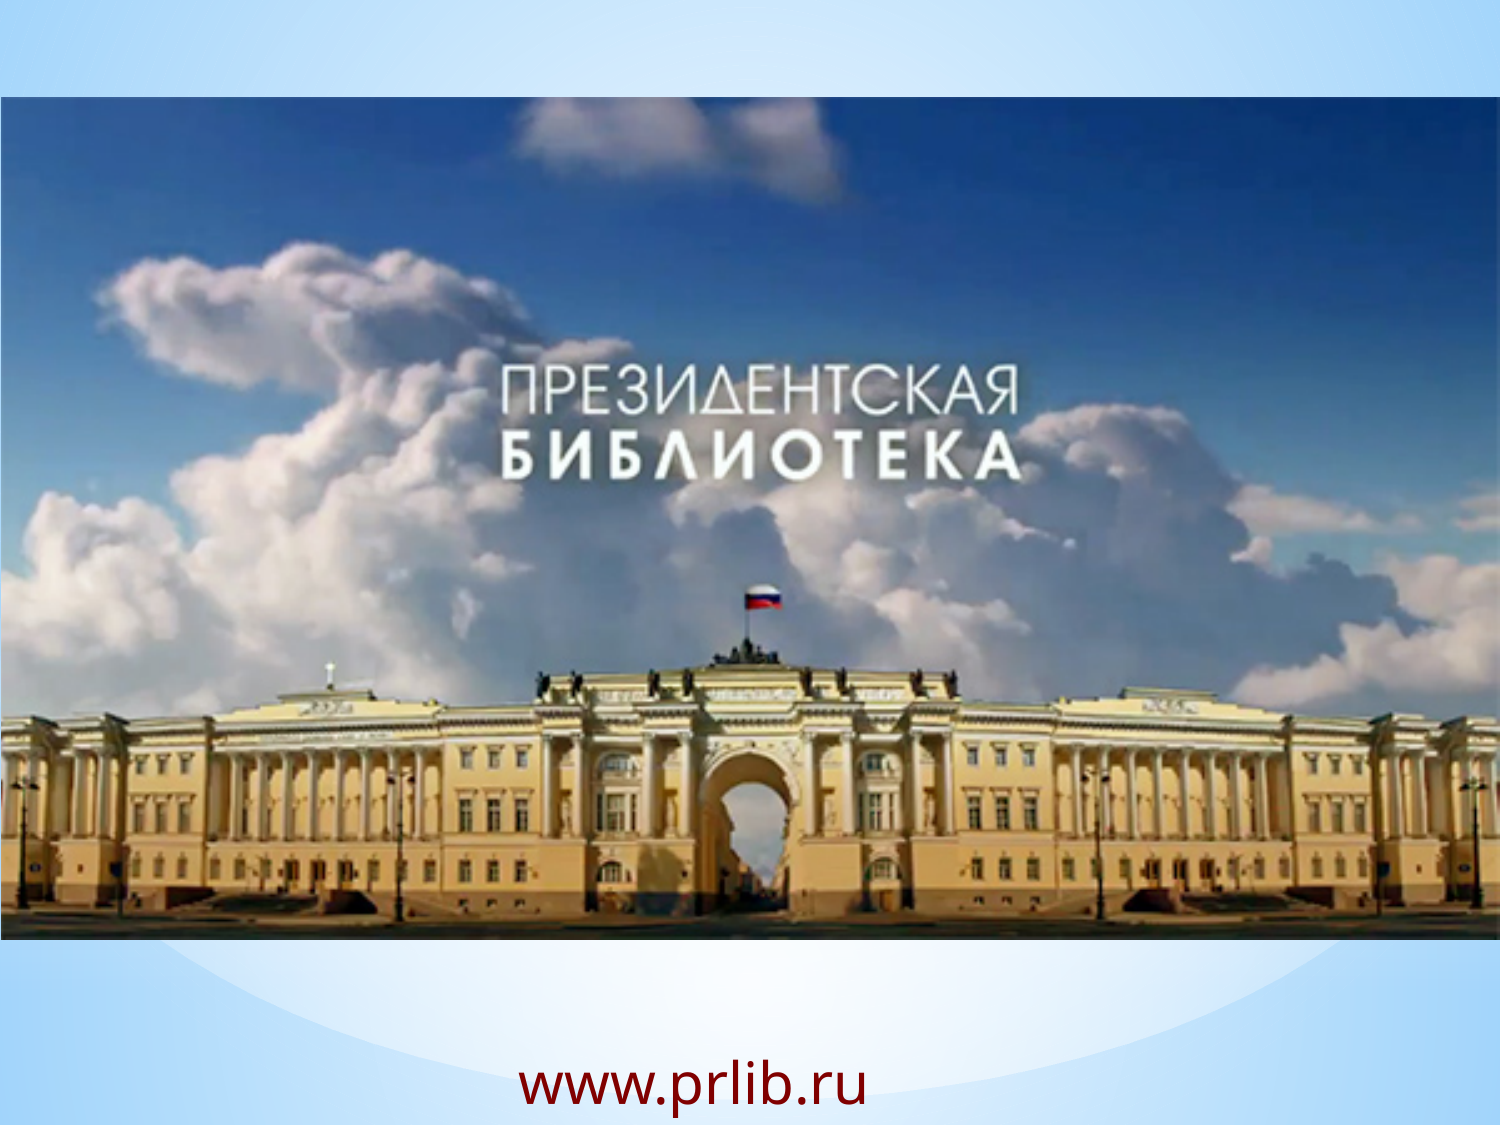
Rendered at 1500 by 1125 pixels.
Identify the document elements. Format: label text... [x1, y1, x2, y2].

text_box www.prlib.ru [503, 1039, 1060, 1124]
picture [0, 97, 1500, 940]
